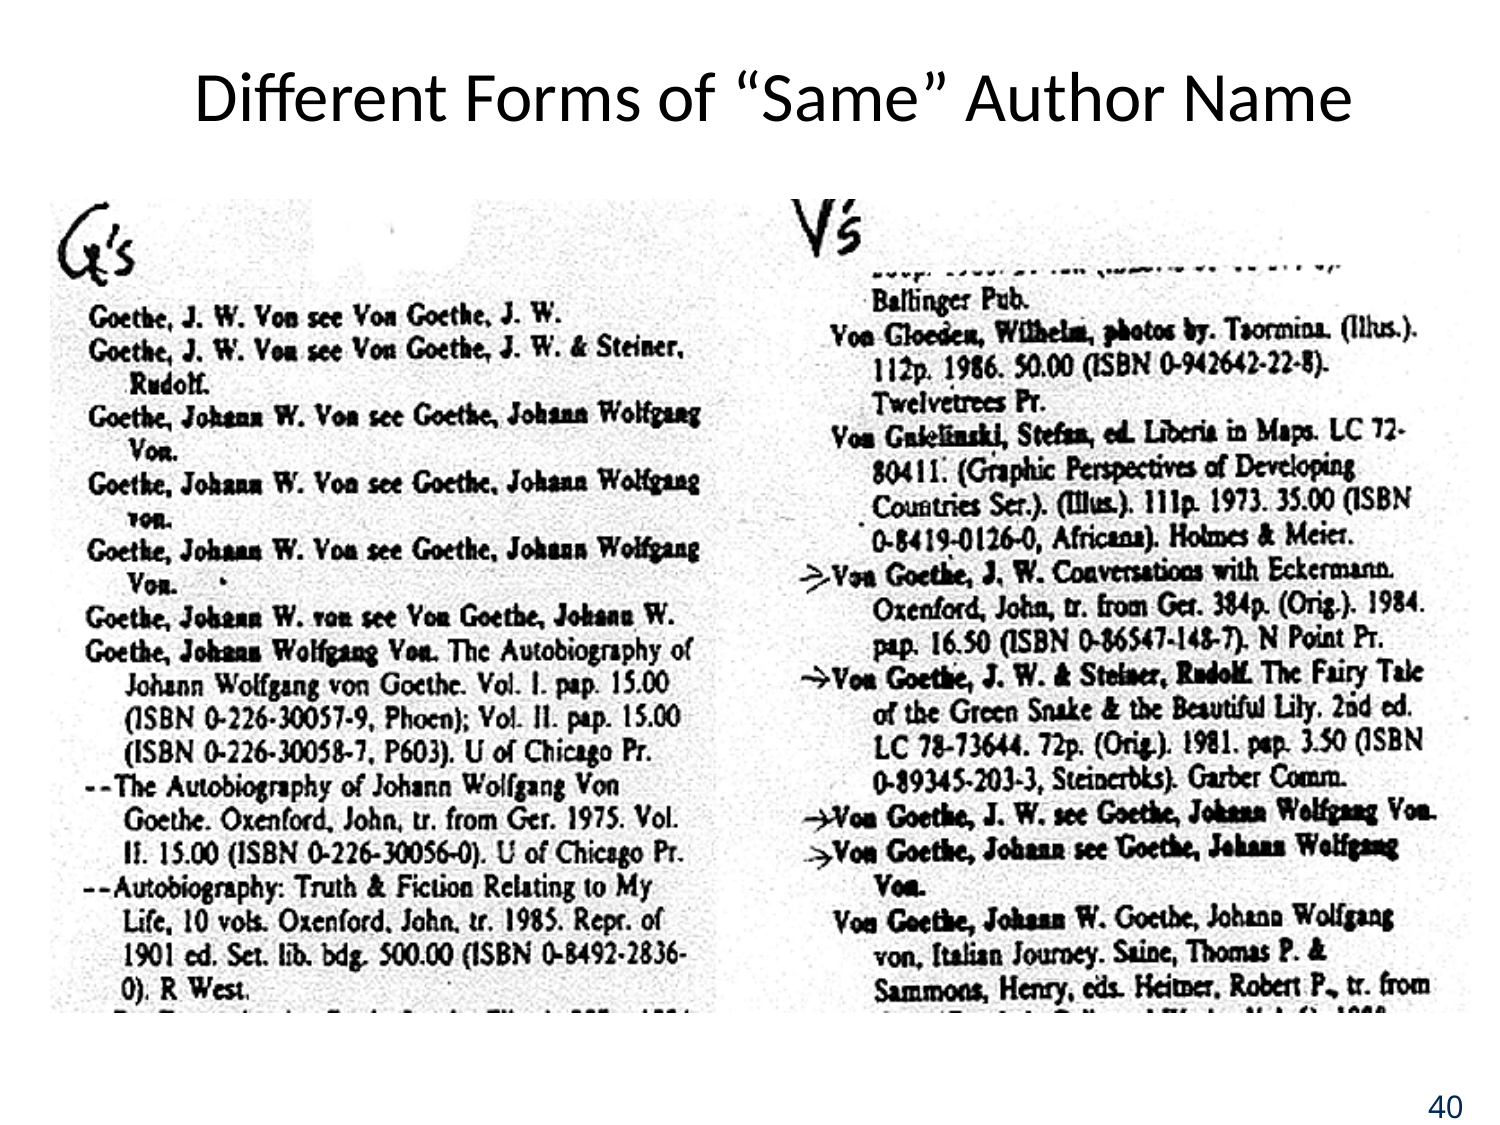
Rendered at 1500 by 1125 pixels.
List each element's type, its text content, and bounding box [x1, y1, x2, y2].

text_box 40 [1438, 1081, 1454, 1119]
title Different Forms of “Same” Author Name [99, 0, 1450, 196]
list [49, 199, 1471, 1013]
